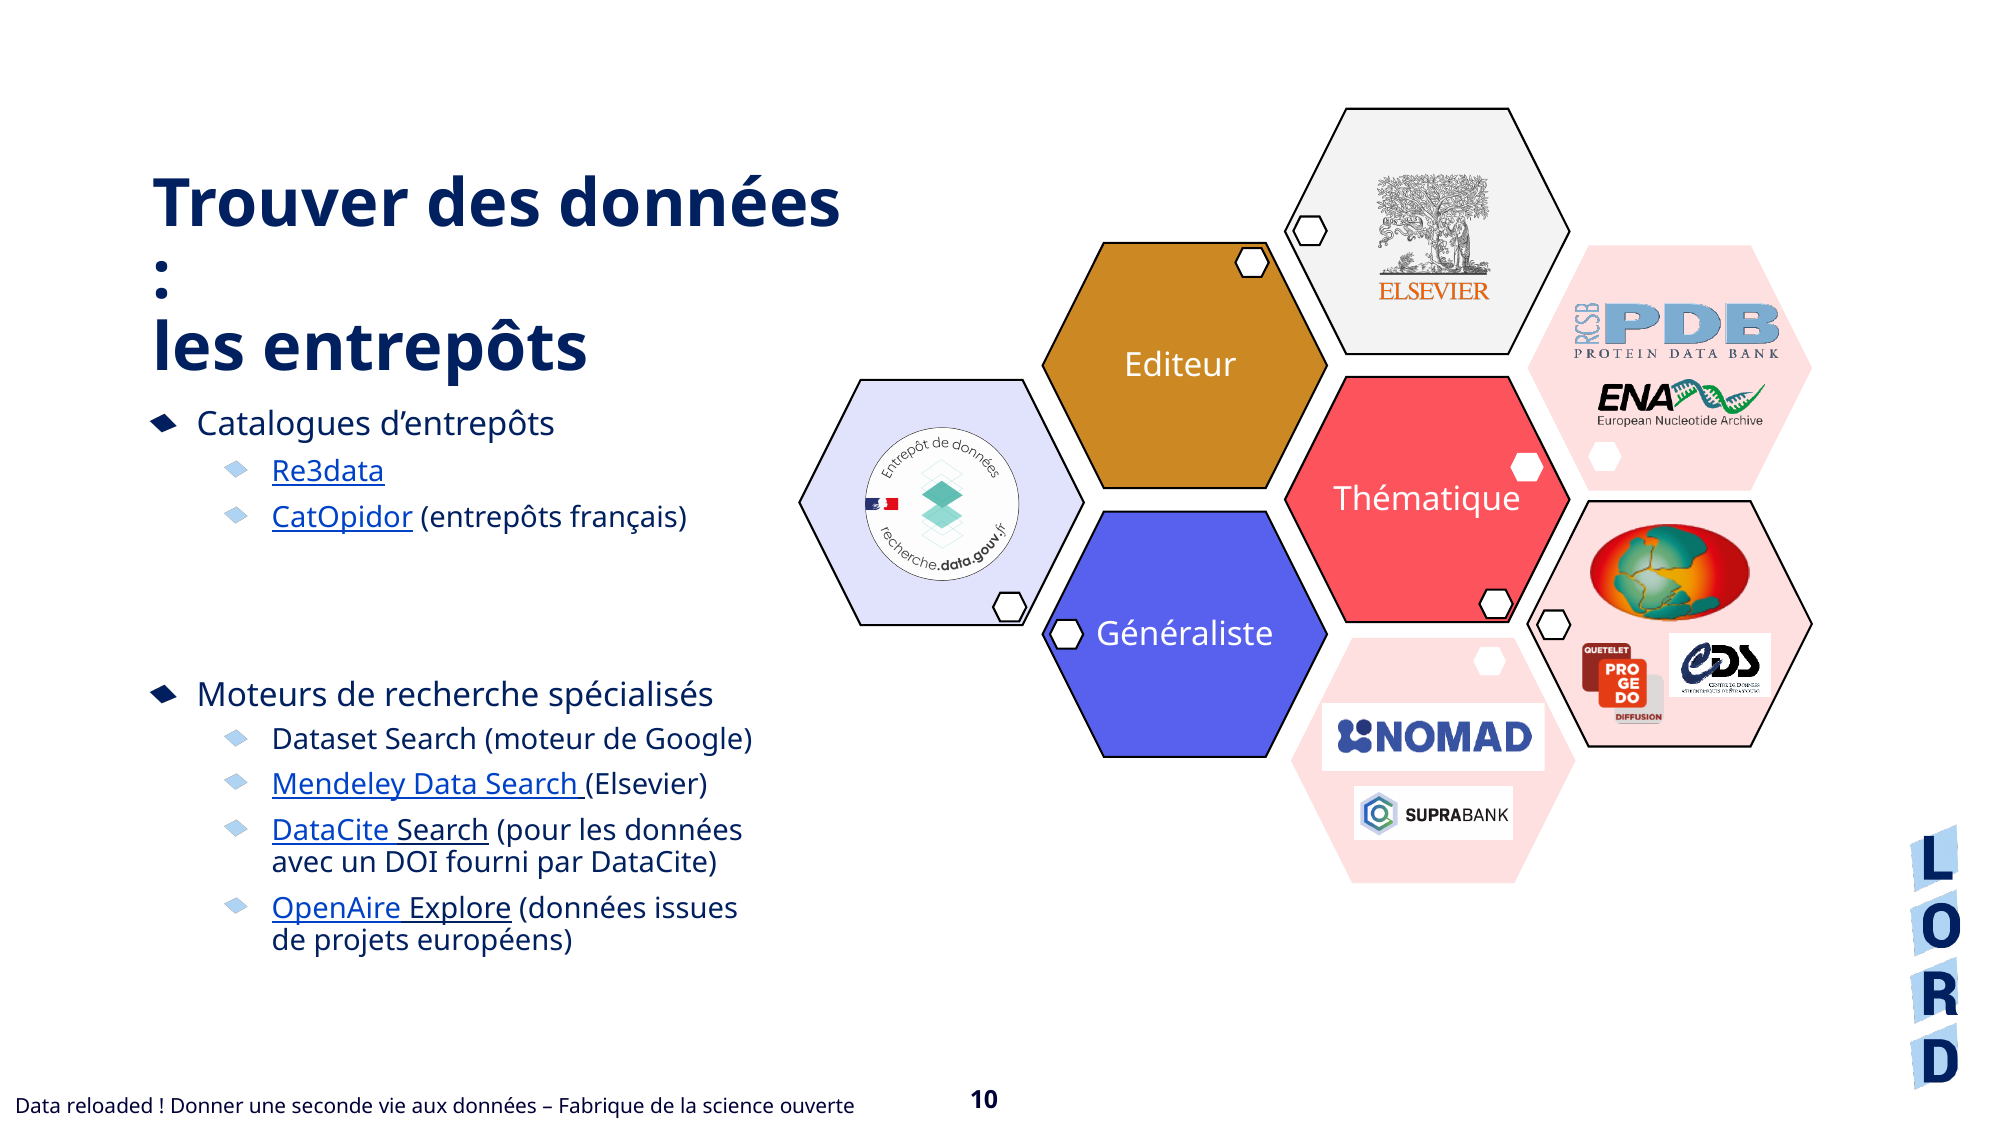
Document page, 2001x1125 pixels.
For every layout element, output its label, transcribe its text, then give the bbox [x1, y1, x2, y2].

picture [224, 727, 248, 749]
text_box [799, 33, 1813, 884]
picture [224, 504, 248, 526]
list Catalogues d’entrepôts Re3data CatOpidor (entrepôts français) Moteurs de recherche spécialisés Dataset Search (moteur de Google) Mendeley Data Search (Elsevier) DataCite Search (pour les données avec un DOI fourni par DataCite) OpenAire Explore (données issues de projets européens) [135, 399, 781, 1025]
picture [224, 895, 248, 916]
picture [224, 817, 248, 839]
picture [149, 411, 177, 435]
picture [224, 458, 248, 480]
picture [224, 771, 248, 792]
picture [1893, 817, 1981, 1097]
title Trouver des données : les entrepôts [137, 161, 799, 324]
picture [149, 682, 177, 706]
